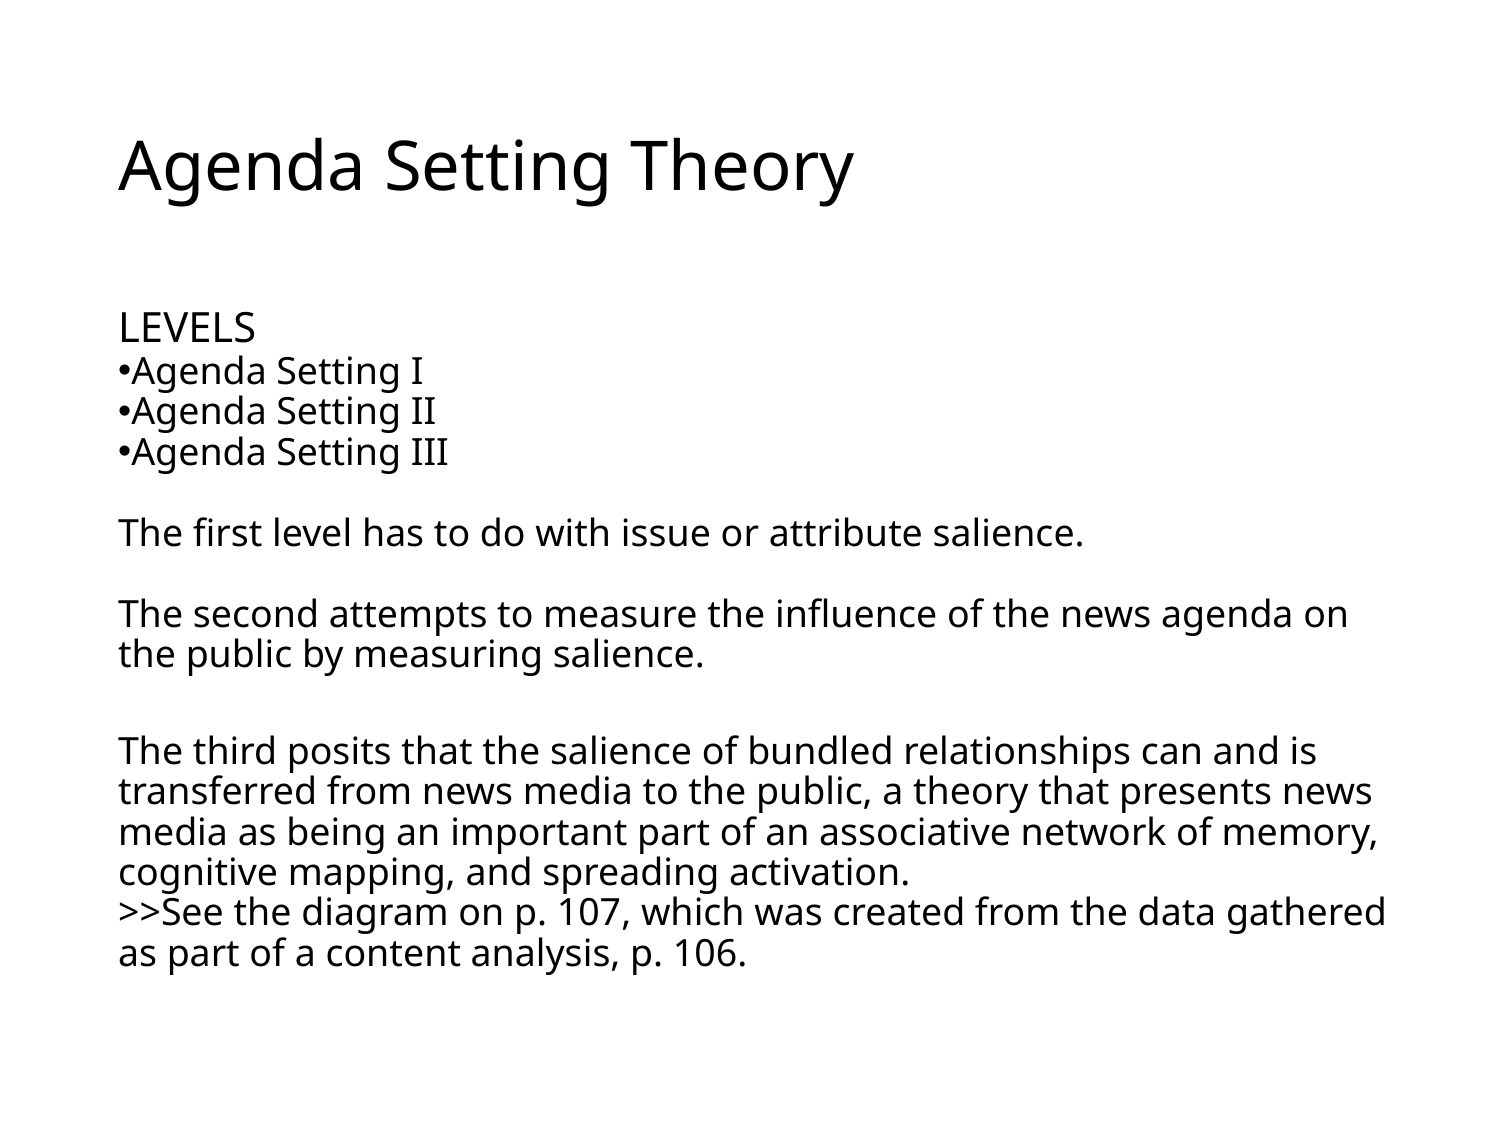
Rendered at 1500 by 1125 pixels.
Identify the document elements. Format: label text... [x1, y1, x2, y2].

list LEVELS Agenda Setting I Agenda Setting II Agenda Setting III The first level has to do with issue or attribute salience. The second attempts to measure the influence of the news agenda on the public by measuring salience. The third posits that the salience of bundled relationships can and is transferred from news media to the public, a theory that presents news media as being an important part of an associative network of memory, cognitive mapping, and spreading activation. >>See the diagram on p. 107, which was created from the data gathered as part of a content analysis, p. 106. [103, 299, 1433, 1080]
title Agenda Setting Theory [103, 59, 1397, 278]
